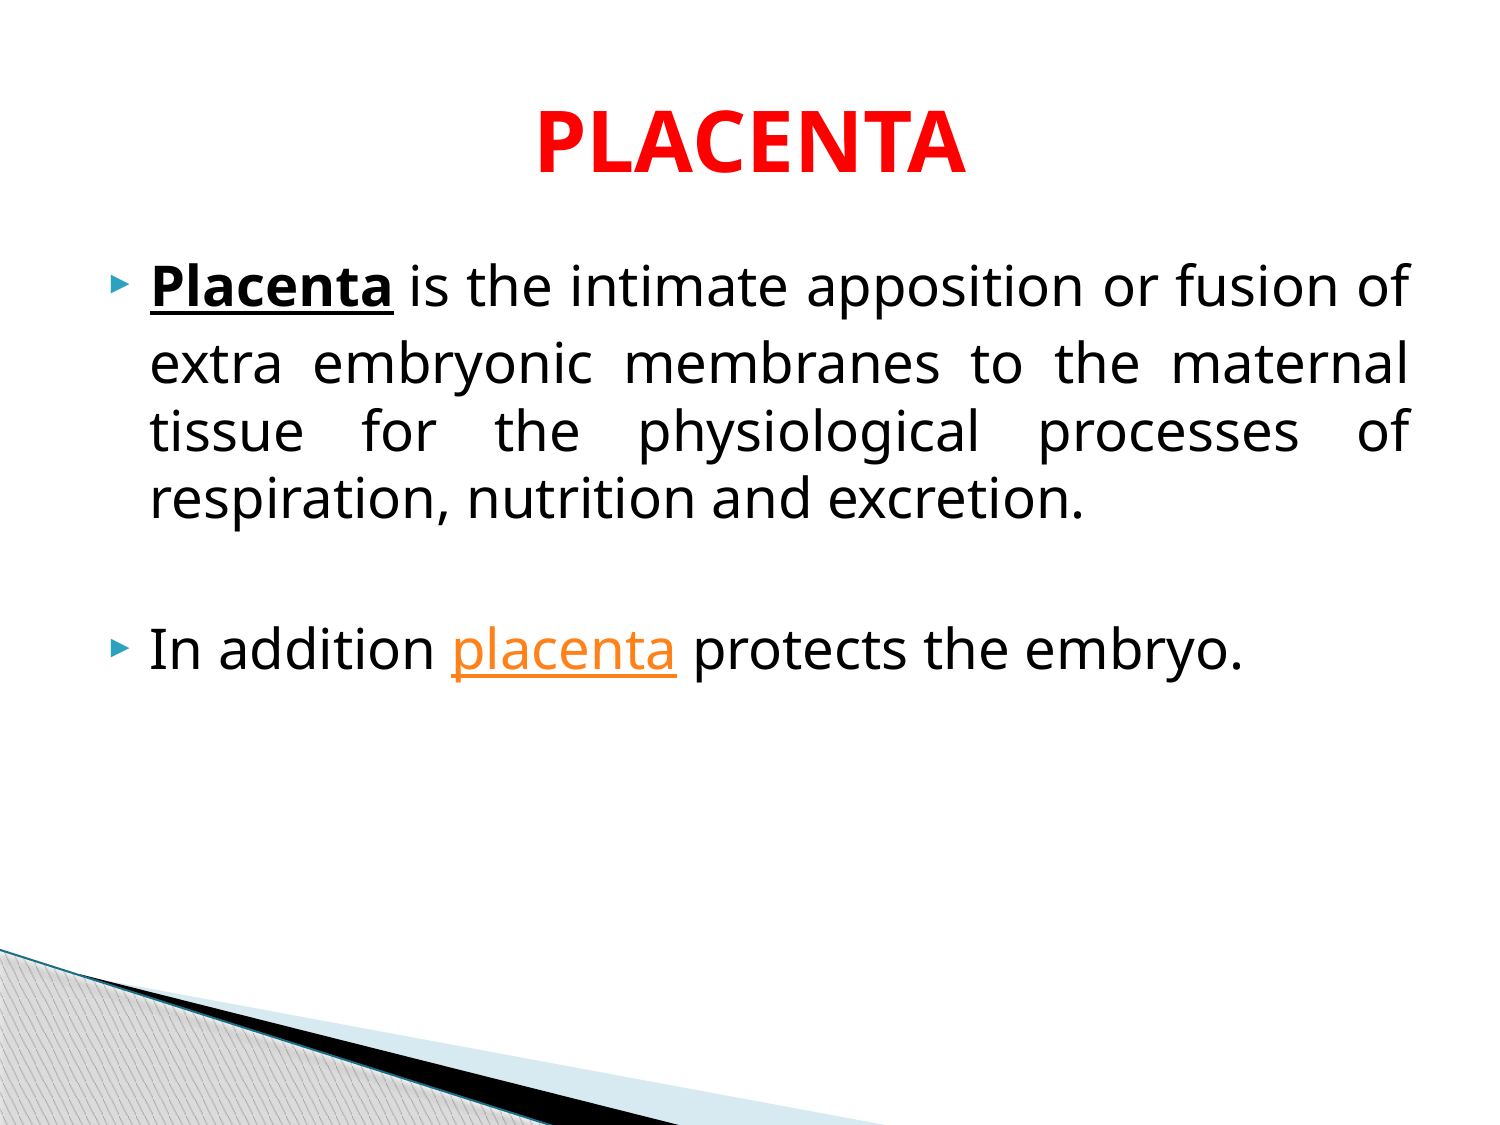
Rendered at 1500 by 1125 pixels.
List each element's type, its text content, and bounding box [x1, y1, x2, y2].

title PLACENTA [75, 45, 1425, 233]
list Placenta is the intimate apposition or fusion of extra embryonic membranes to the maternal tissue for the physiological processes of respiration, nutrition and excretion. In addition placenta protects the embryo. [75, 243, 1425, 986]
